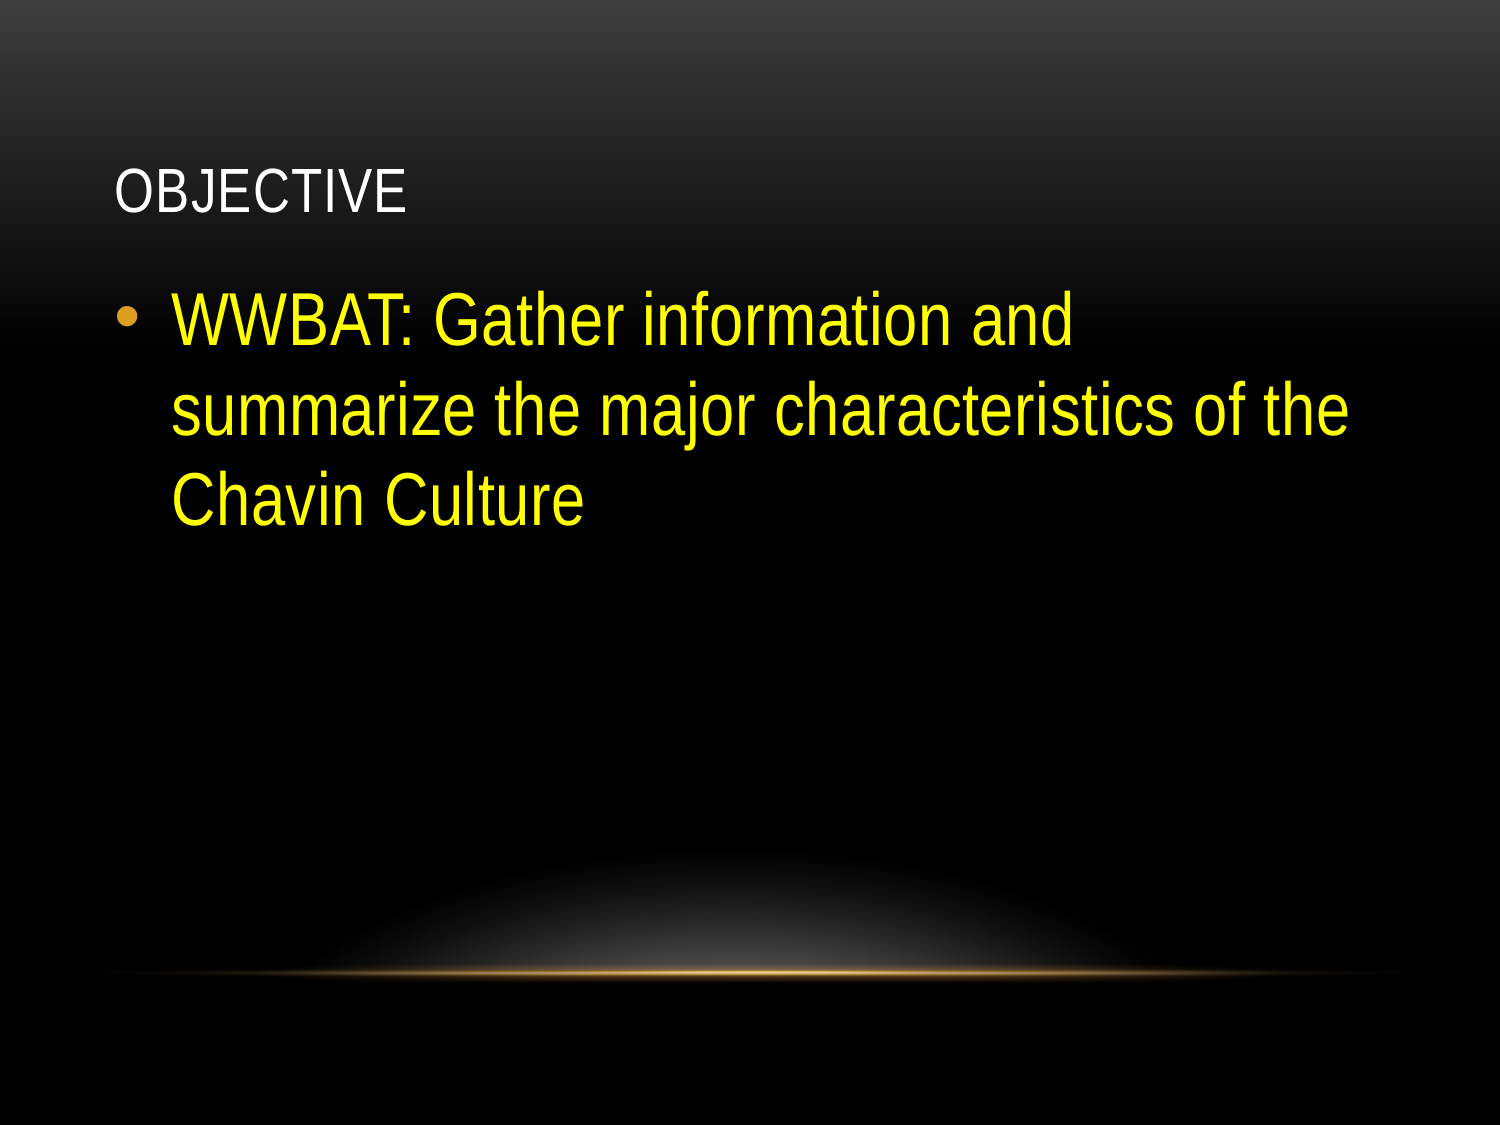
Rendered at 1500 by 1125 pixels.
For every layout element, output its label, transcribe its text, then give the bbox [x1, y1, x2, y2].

picture [0, 0, 1500, 1125]
title Objective [99, 45, 1400, 233]
list WWBAT: Gather information and summarize the major characteristics of the Chavin Culture [99, 262, 1400, 938]
